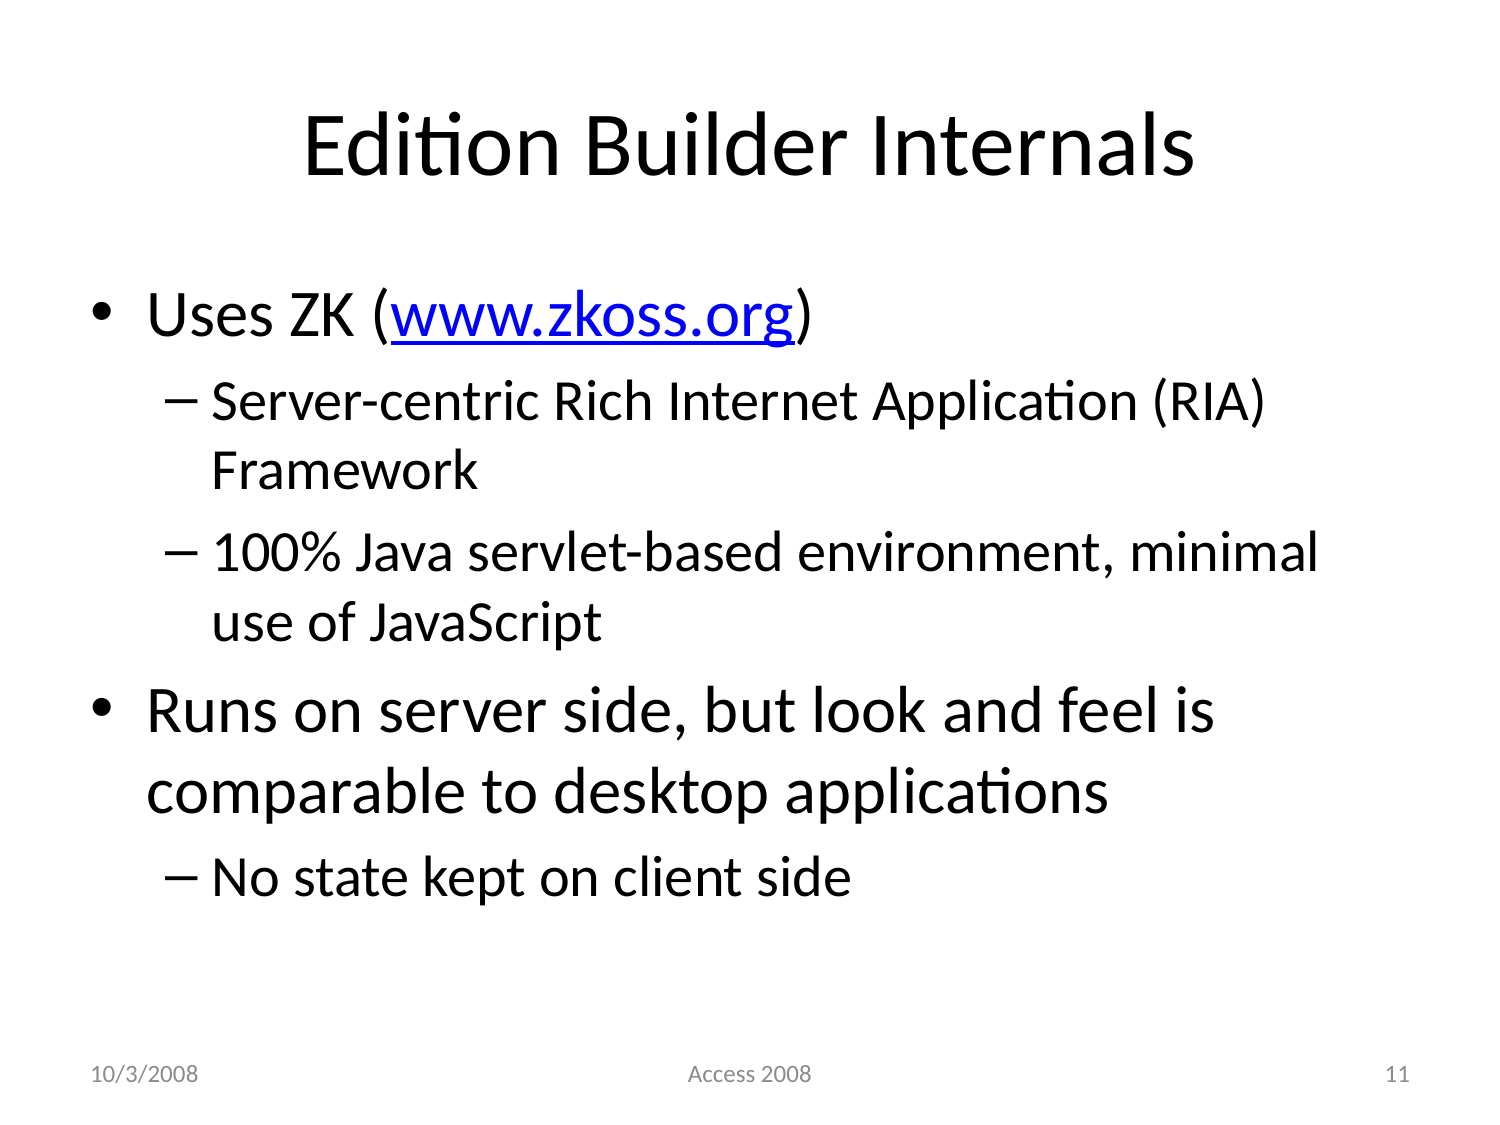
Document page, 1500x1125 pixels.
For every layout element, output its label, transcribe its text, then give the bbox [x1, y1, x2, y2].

slide_number 11 [1074, 1042, 1425, 1103]
list Uses ZK (www.zkoss.org) Server-centric Rich Internet Application (RIA) Framework 100% Java servlet-based environment, minimal use of JavaScript Runs on server side, but look and feel is comparable to desktop applications No state kept on client side [75, 262, 1425, 1005]
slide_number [75, 1042, 425, 1103]
title Edition Builder Internals [75, 45, 1425, 233]
footer Access 2008 [512, 1042, 988, 1103]
